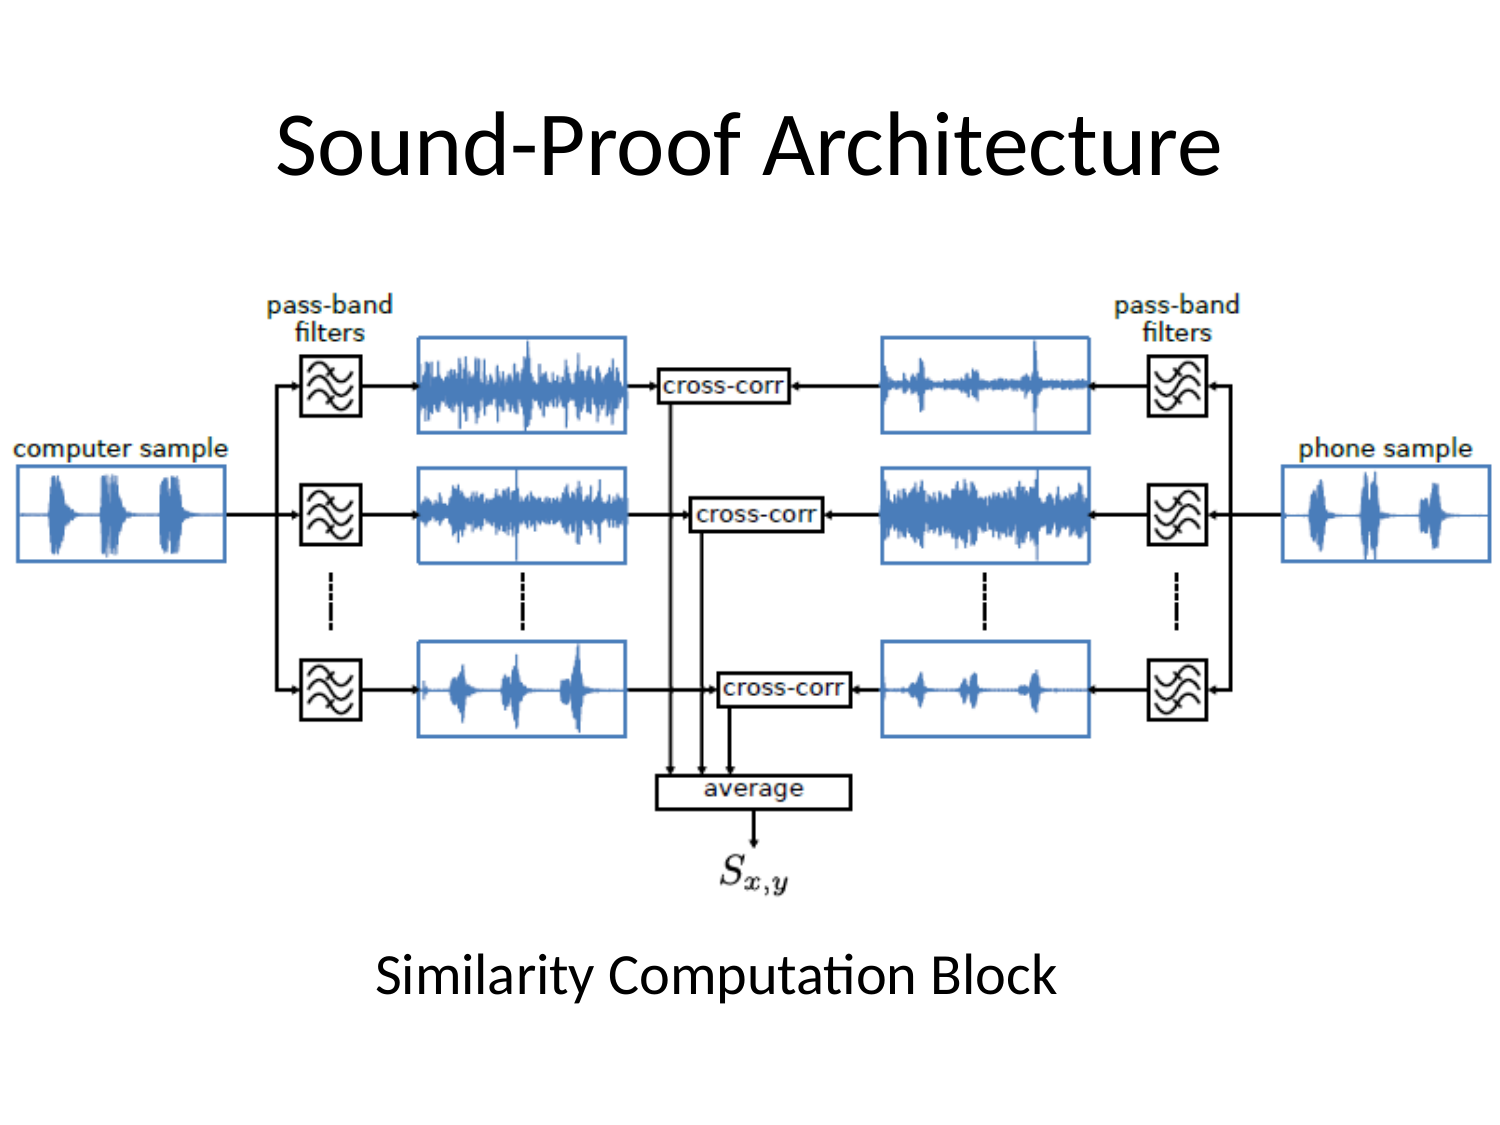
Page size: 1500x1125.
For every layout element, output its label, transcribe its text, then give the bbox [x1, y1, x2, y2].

title Sound-Proof Architecture [75, 45, 1425, 233]
picture [0, 243, 1500, 929]
text_box Similarity Computation Block [360, 938, 1081, 1014]
